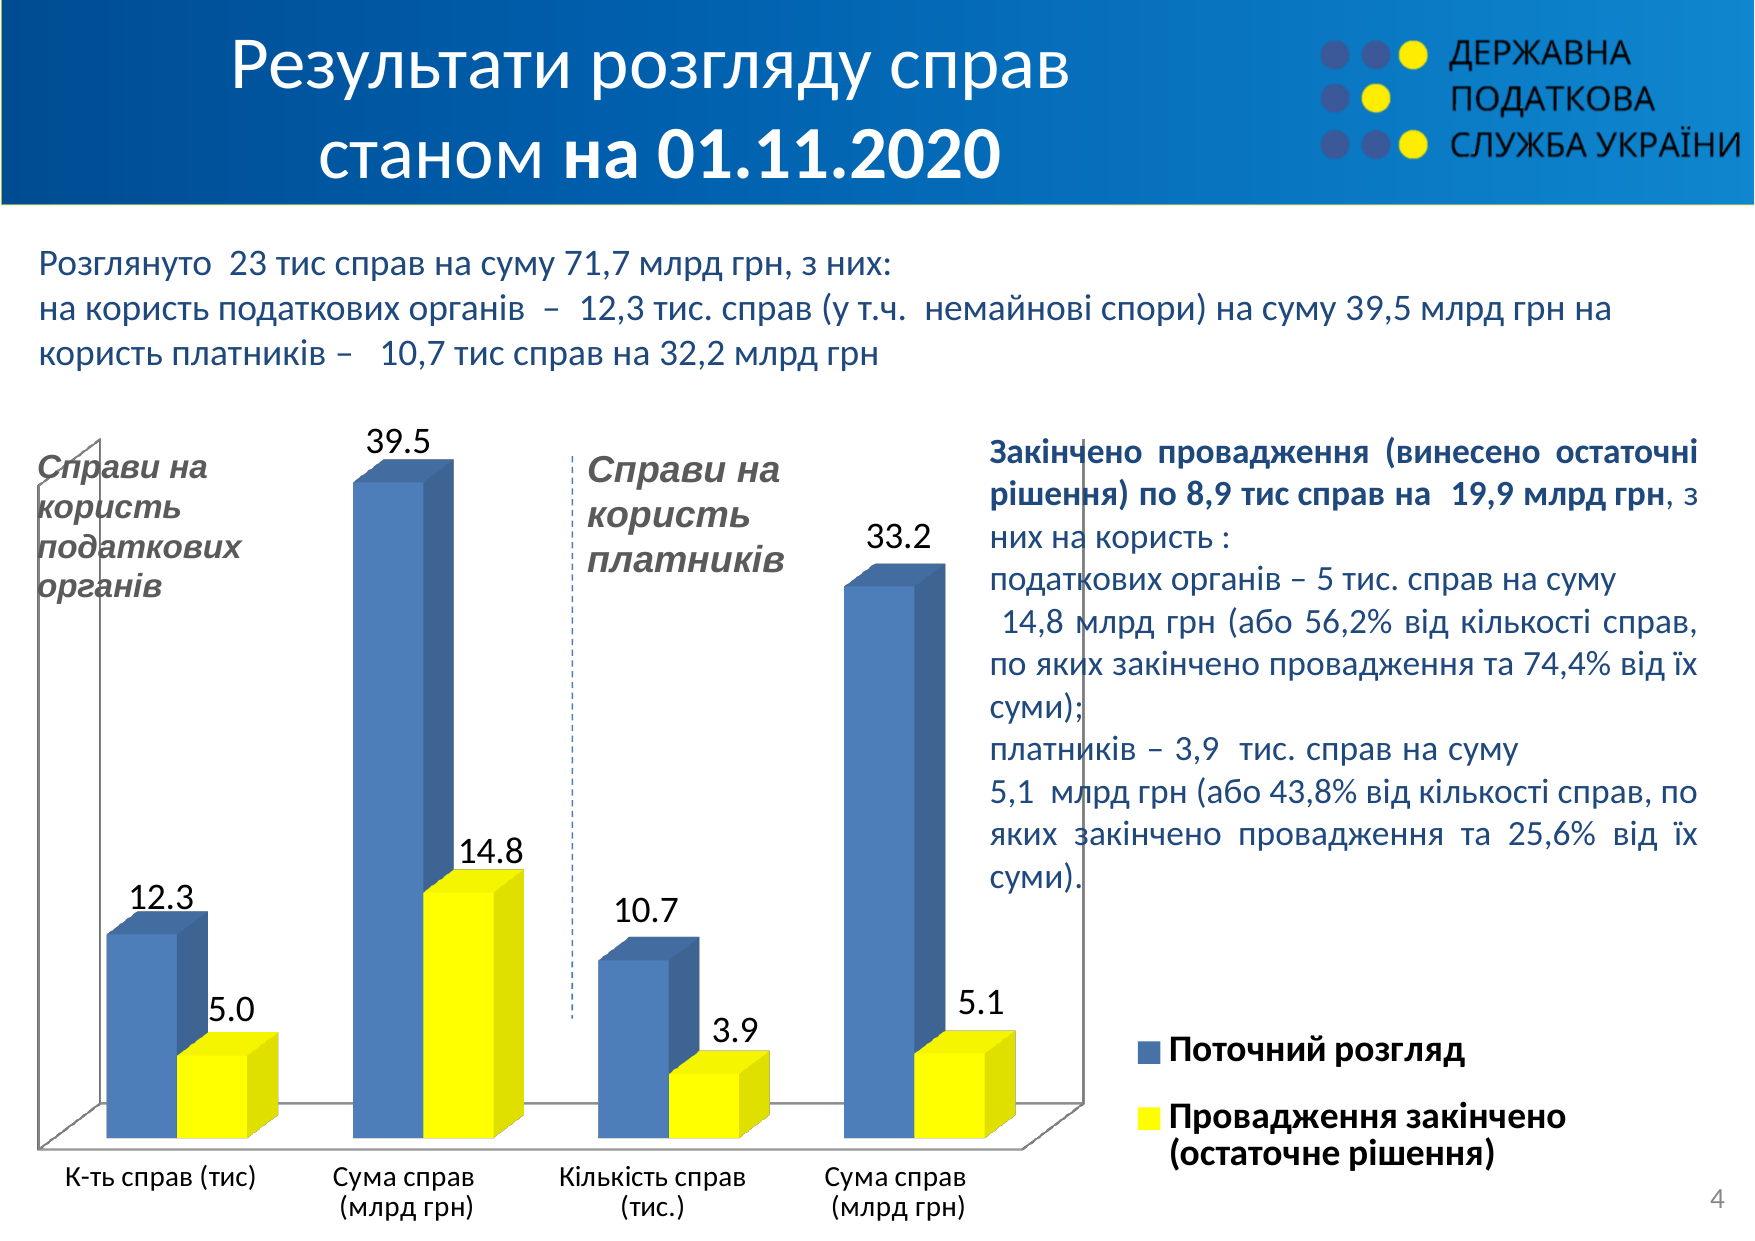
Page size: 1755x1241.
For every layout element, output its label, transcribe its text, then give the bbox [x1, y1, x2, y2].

title Результати розгляду справ станом на 01.11.2020 [0, 0, 1320, 207]
chart [4, 421, 1584, 1241]
text_box Розглянуто 23 тис справ на суму 71,7 млрд грн, з них: на користь податкових органів – 12,3 тис. справ (у т.ч. немайнові спори) на суму 39,5 млрд грн на користь платників – 10,7 тис справ на 32,2 млрд грн [21, 229, 1716, 382]
text_box Закінчено провадження (винесено остаточні рішення) по 8,9 тис справ на 19,9 млрд грн, з них на користь : податкових органів – 5 тис. справ на суму 14,8 млрд грн (або 56,2% від кількості справ, по яких закінчено провадження та 74,4% від їх суми); платників – 3,9 тис. справ на суму 5,1 млрд грн (або 43,8% від кількості справ, по яких закінчено провадження та 25,6% від їх суми). [1574, 419, 1716, 904]
picture [0, 0, 1755, 1241]
slide_number 3 [1693, 1163, 1739, 1230]
